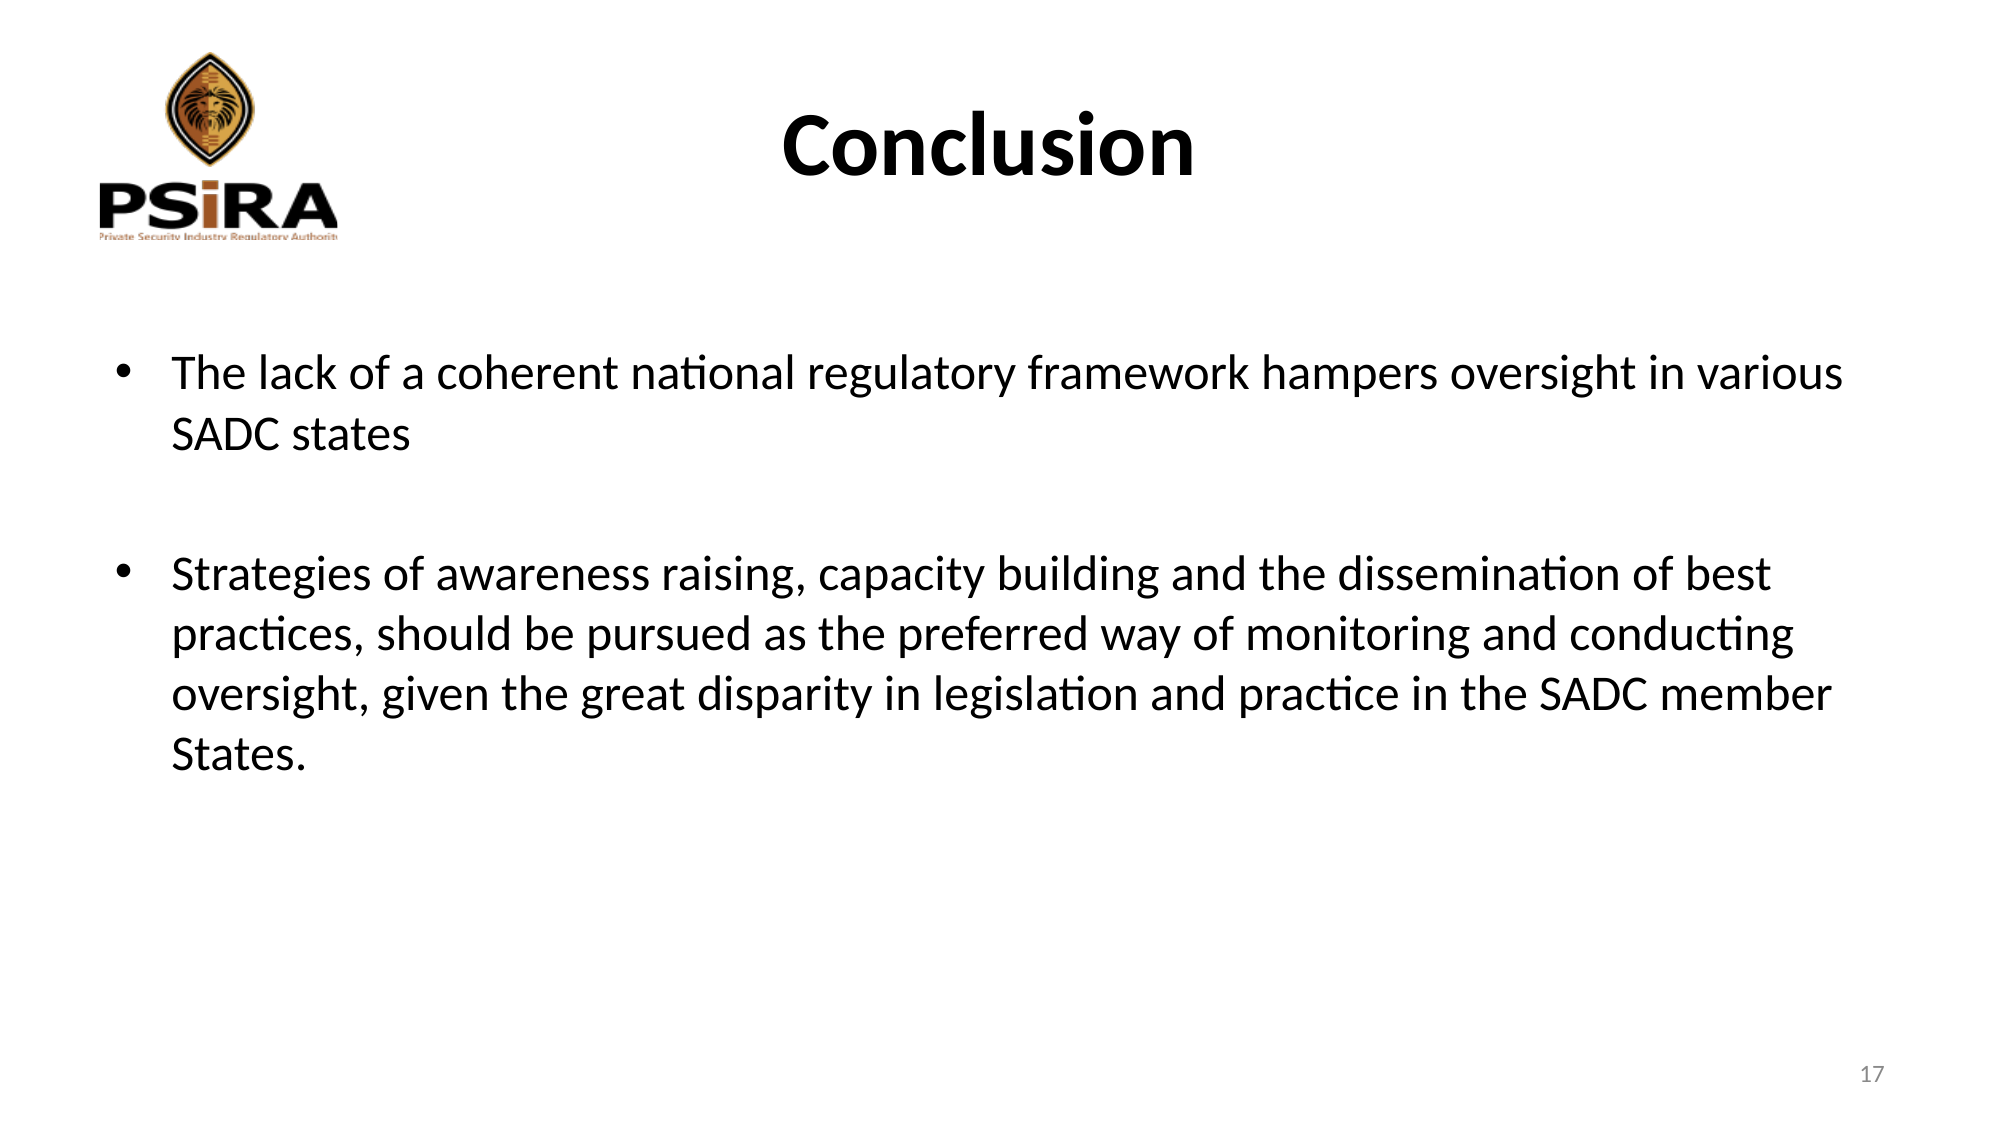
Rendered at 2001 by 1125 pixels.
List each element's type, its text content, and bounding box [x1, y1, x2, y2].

title Conclusion [99, 45, 1900, 233]
list The lack of a coherent national regulatory framework hampers oversight in various SADC states Strategies of awareness raising, capacity building and the dissemination of best practices, should be pursued as the preferred way of monitoring and conducting oversight, given the great disparity in legislation and practice in the SADC member States. [99, 262, 1900, 1005]
picture [99, 52, 338, 241]
slide_number 17 [1433, 1042, 1900, 1103]
